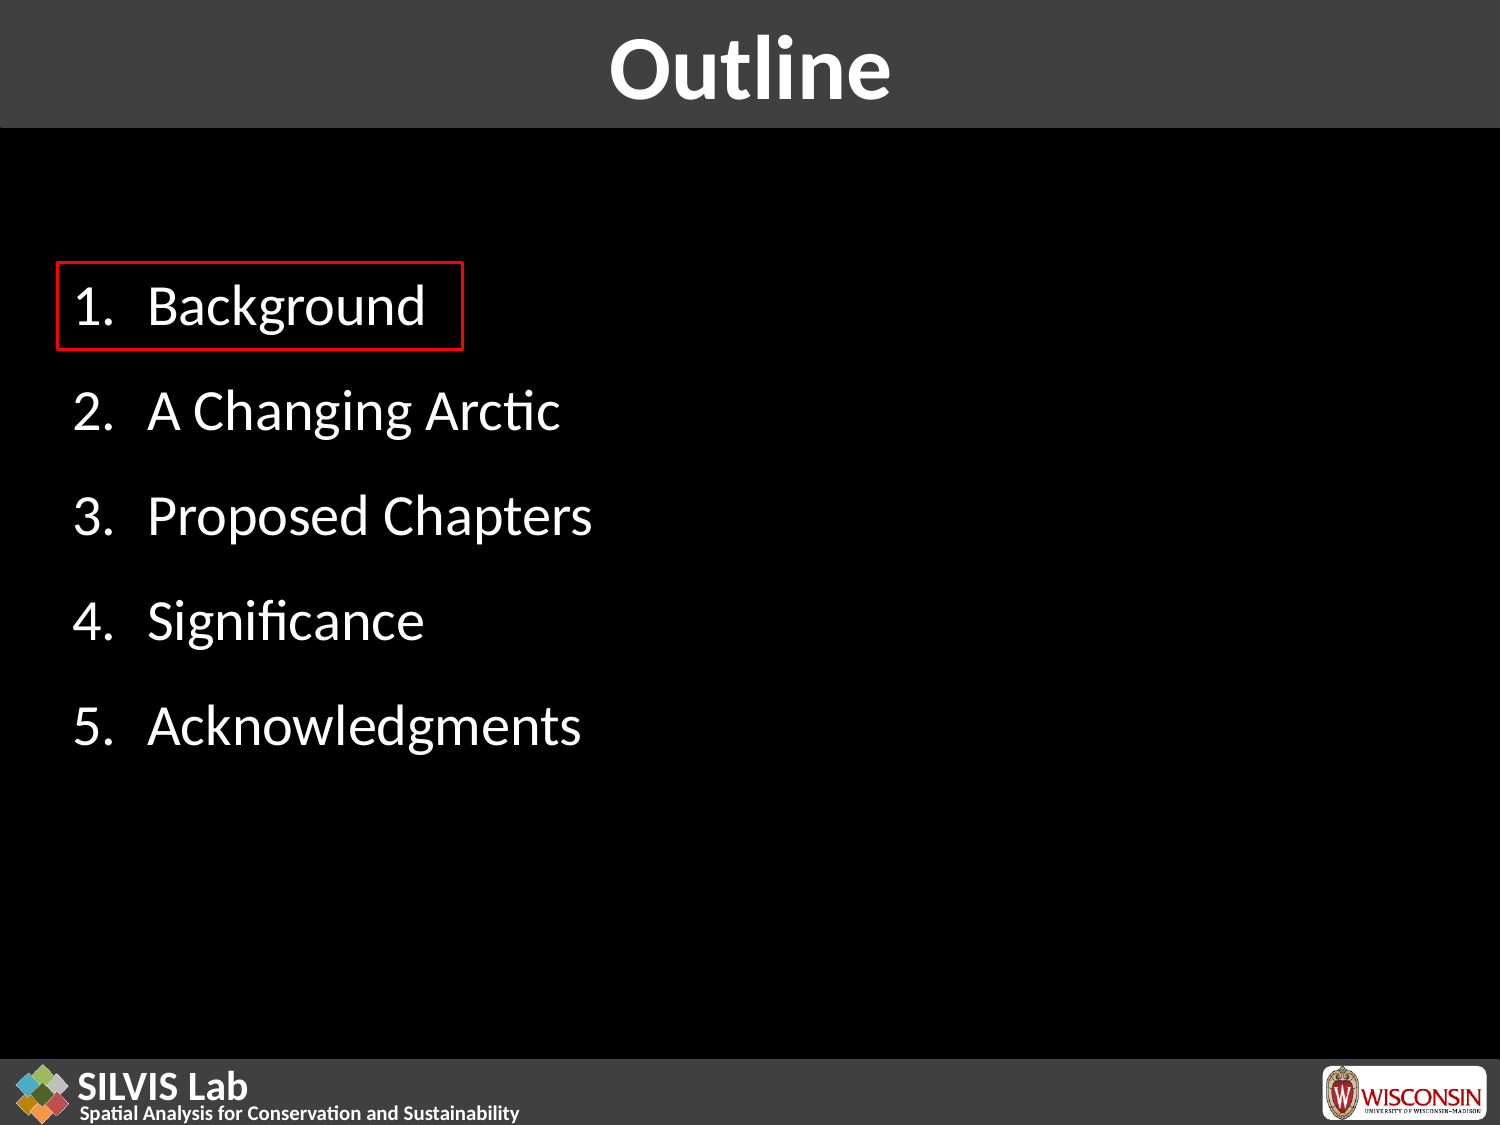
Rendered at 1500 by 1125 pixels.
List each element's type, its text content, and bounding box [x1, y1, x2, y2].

picture [13, 1062, 70, 1125]
text_box [55, 260, 464, 352]
picture [1324, 1066, 1481, 1120]
text_box Background A Changing Arctic Proposed Chapters Significance Acknowledgments [57, 174, 1445, 822]
title Outline [2, 0, 1500, 125]
